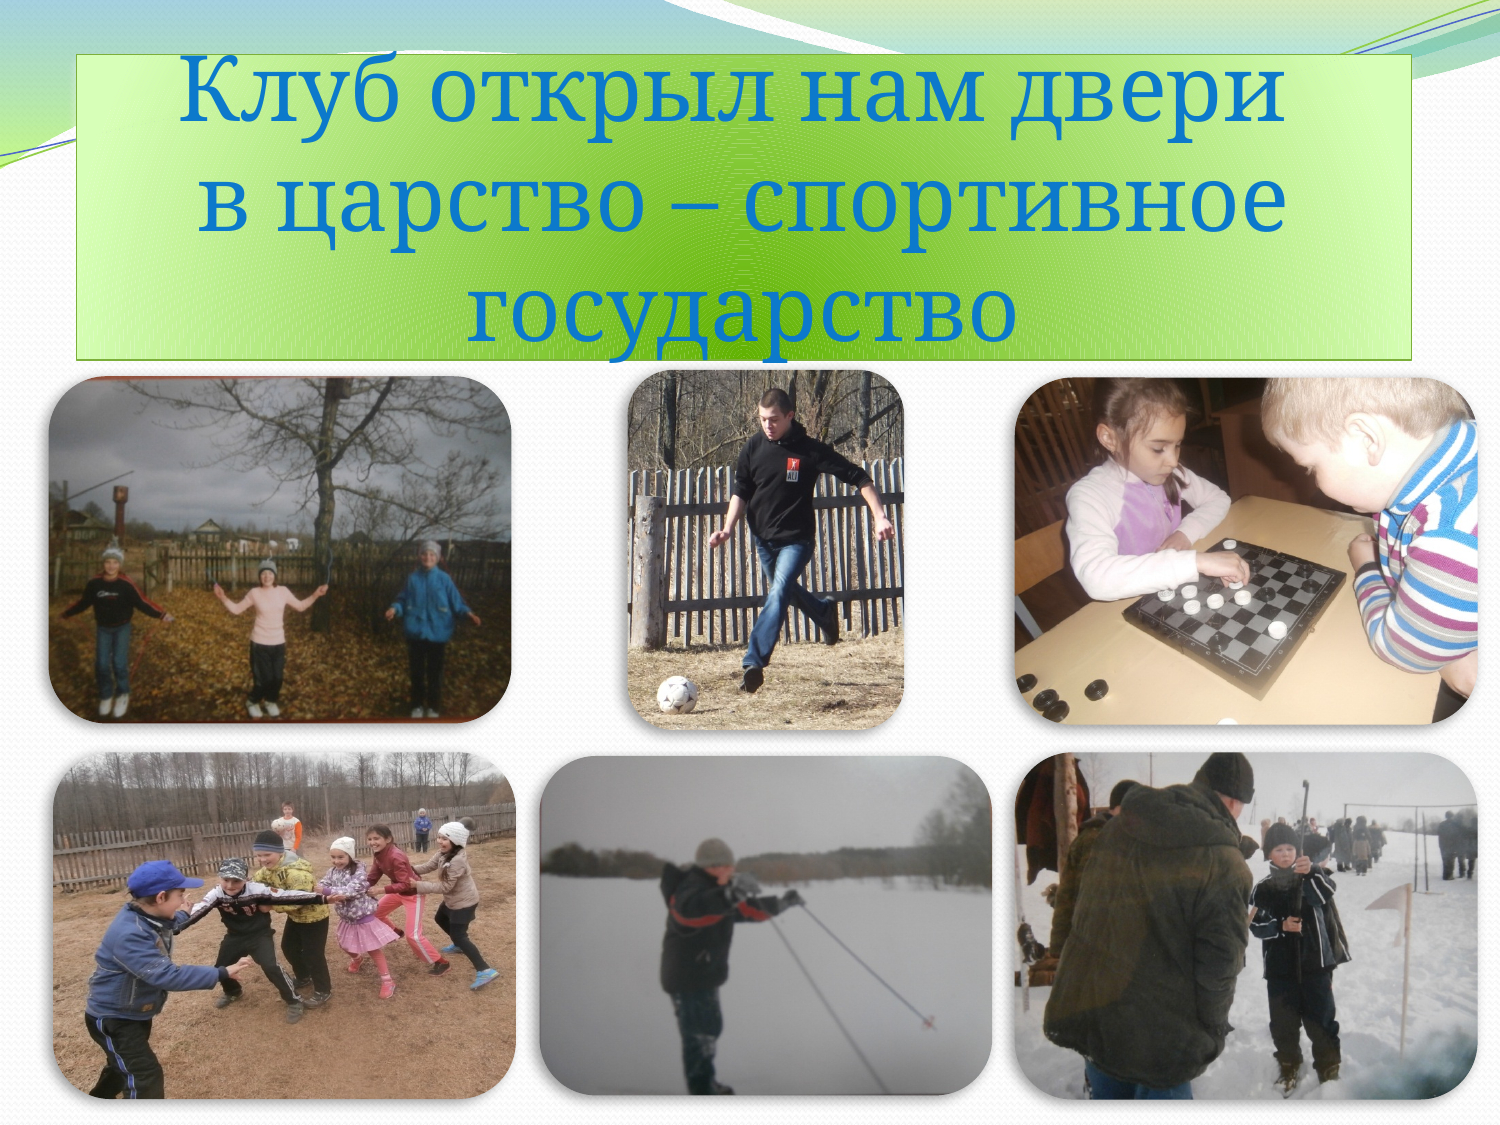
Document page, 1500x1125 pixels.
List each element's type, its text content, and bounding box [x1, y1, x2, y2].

picture [539, 755, 993, 1096]
picture [627, 369, 905, 731]
picture [1014, 752, 1478, 1100]
title Клуб открыл нам двери в царство – спортивное государство [76, 54, 1412, 361]
picture [1014, 377, 1478, 725]
picture [48, 375, 512, 724]
picture [52, 752, 517, 1100]
